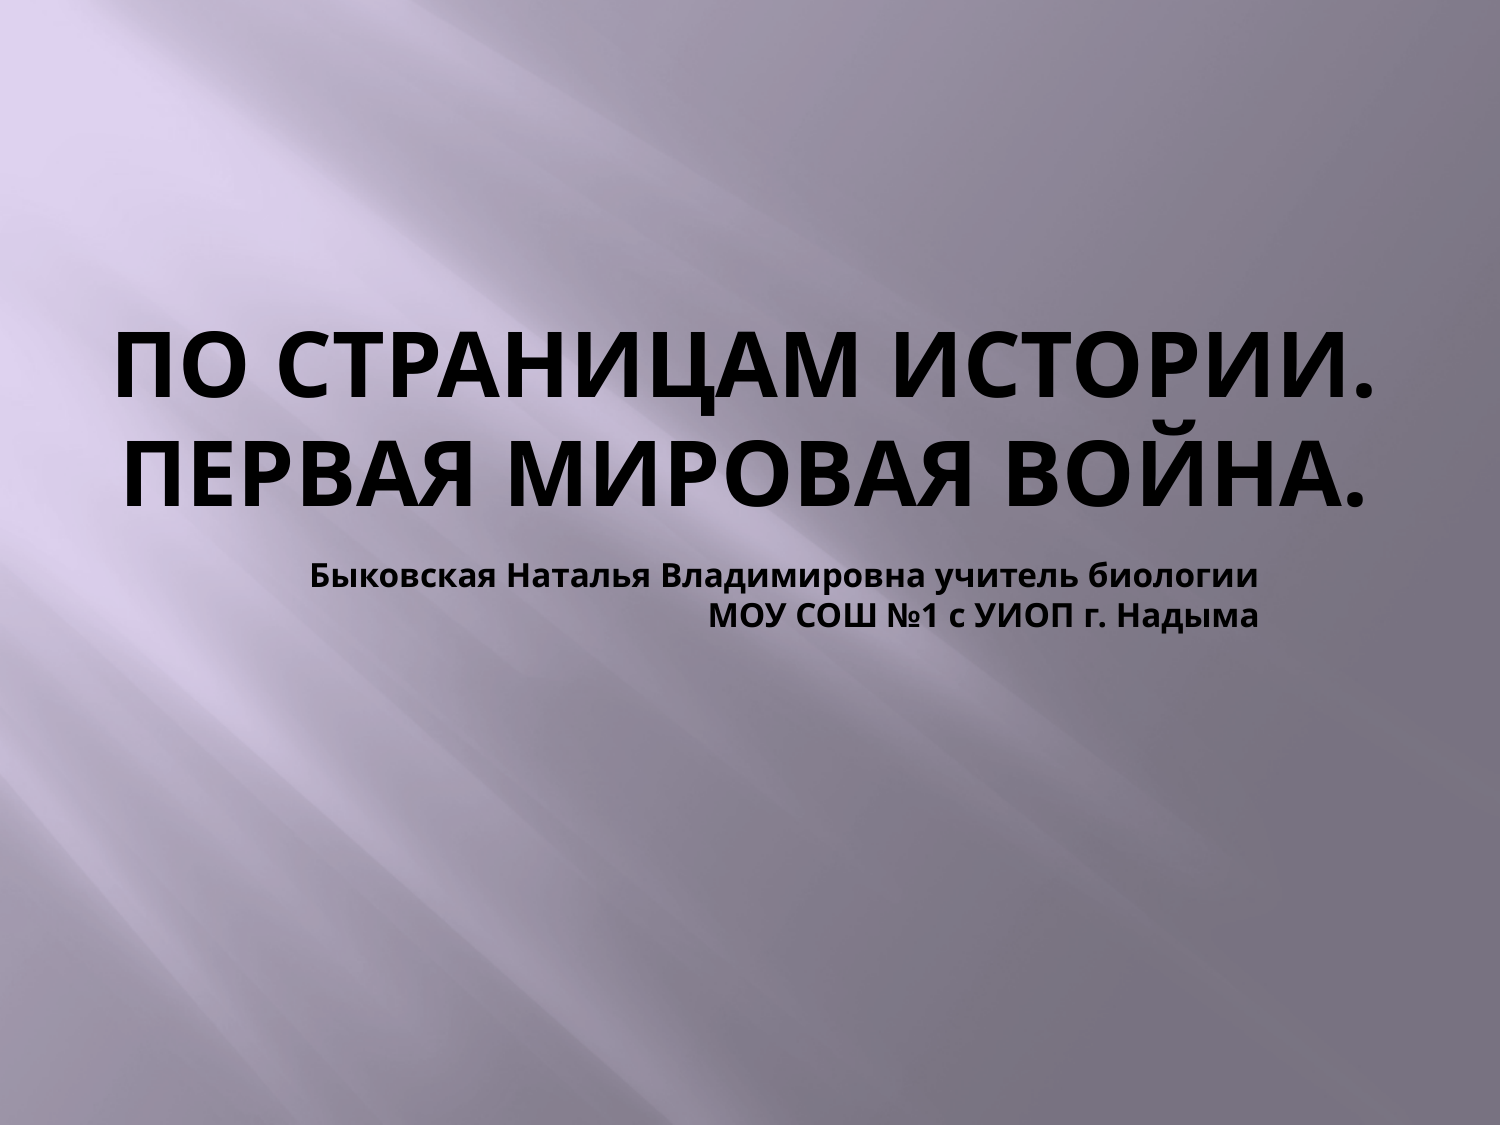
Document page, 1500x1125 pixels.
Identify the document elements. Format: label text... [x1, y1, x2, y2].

title По страницам истории. Первая мировая война. [69, 224, 1420, 525]
subtitle Быковская Наталья Владимировна учитель биологии МОУ СОШ №1 с УИОП г. Надыма [225, 546, 1275, 834]
